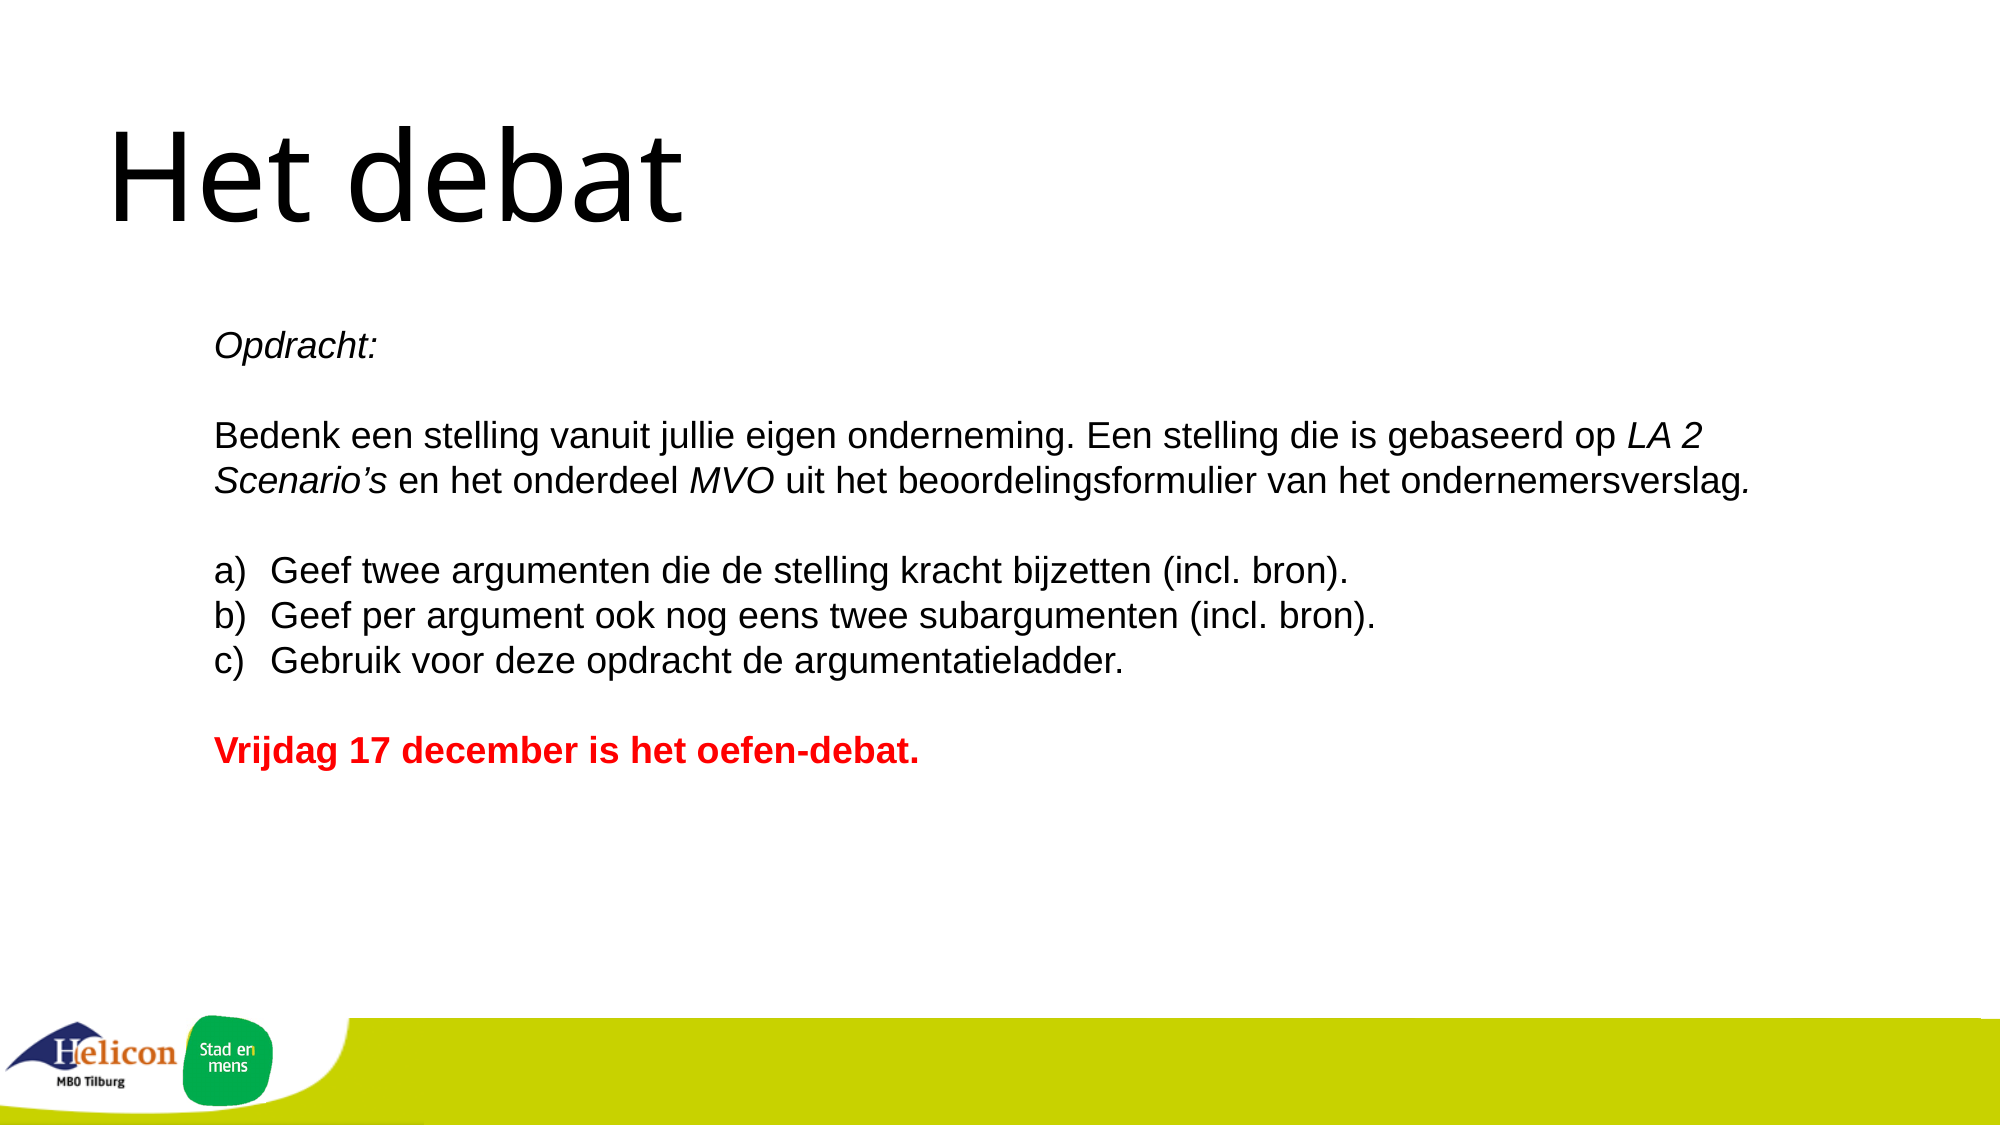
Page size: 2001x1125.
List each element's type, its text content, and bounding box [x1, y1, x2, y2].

text_box Opdracht: Bedenk een stelling vanuit jullie eigen onderneming. Een stelling die is gebaseerd op LA 2 Scenario’s en het onderdeel MVO uit het beoordelingsformulier van het ondernemersverslag. Geef twee argumenten die de stelling kracht bijzetten (incl. bron). Geef per argument ook nog eens twee subargumenten (incl. bron). Gebruik voor deze opdracht de argumentatieladder. Vrijdag 17 december is het oefen-debat. [199, 313, 1901, 779]
title Het debat [88, 95, 1590, 257]
picture [0, 1013, 424, 1125]
